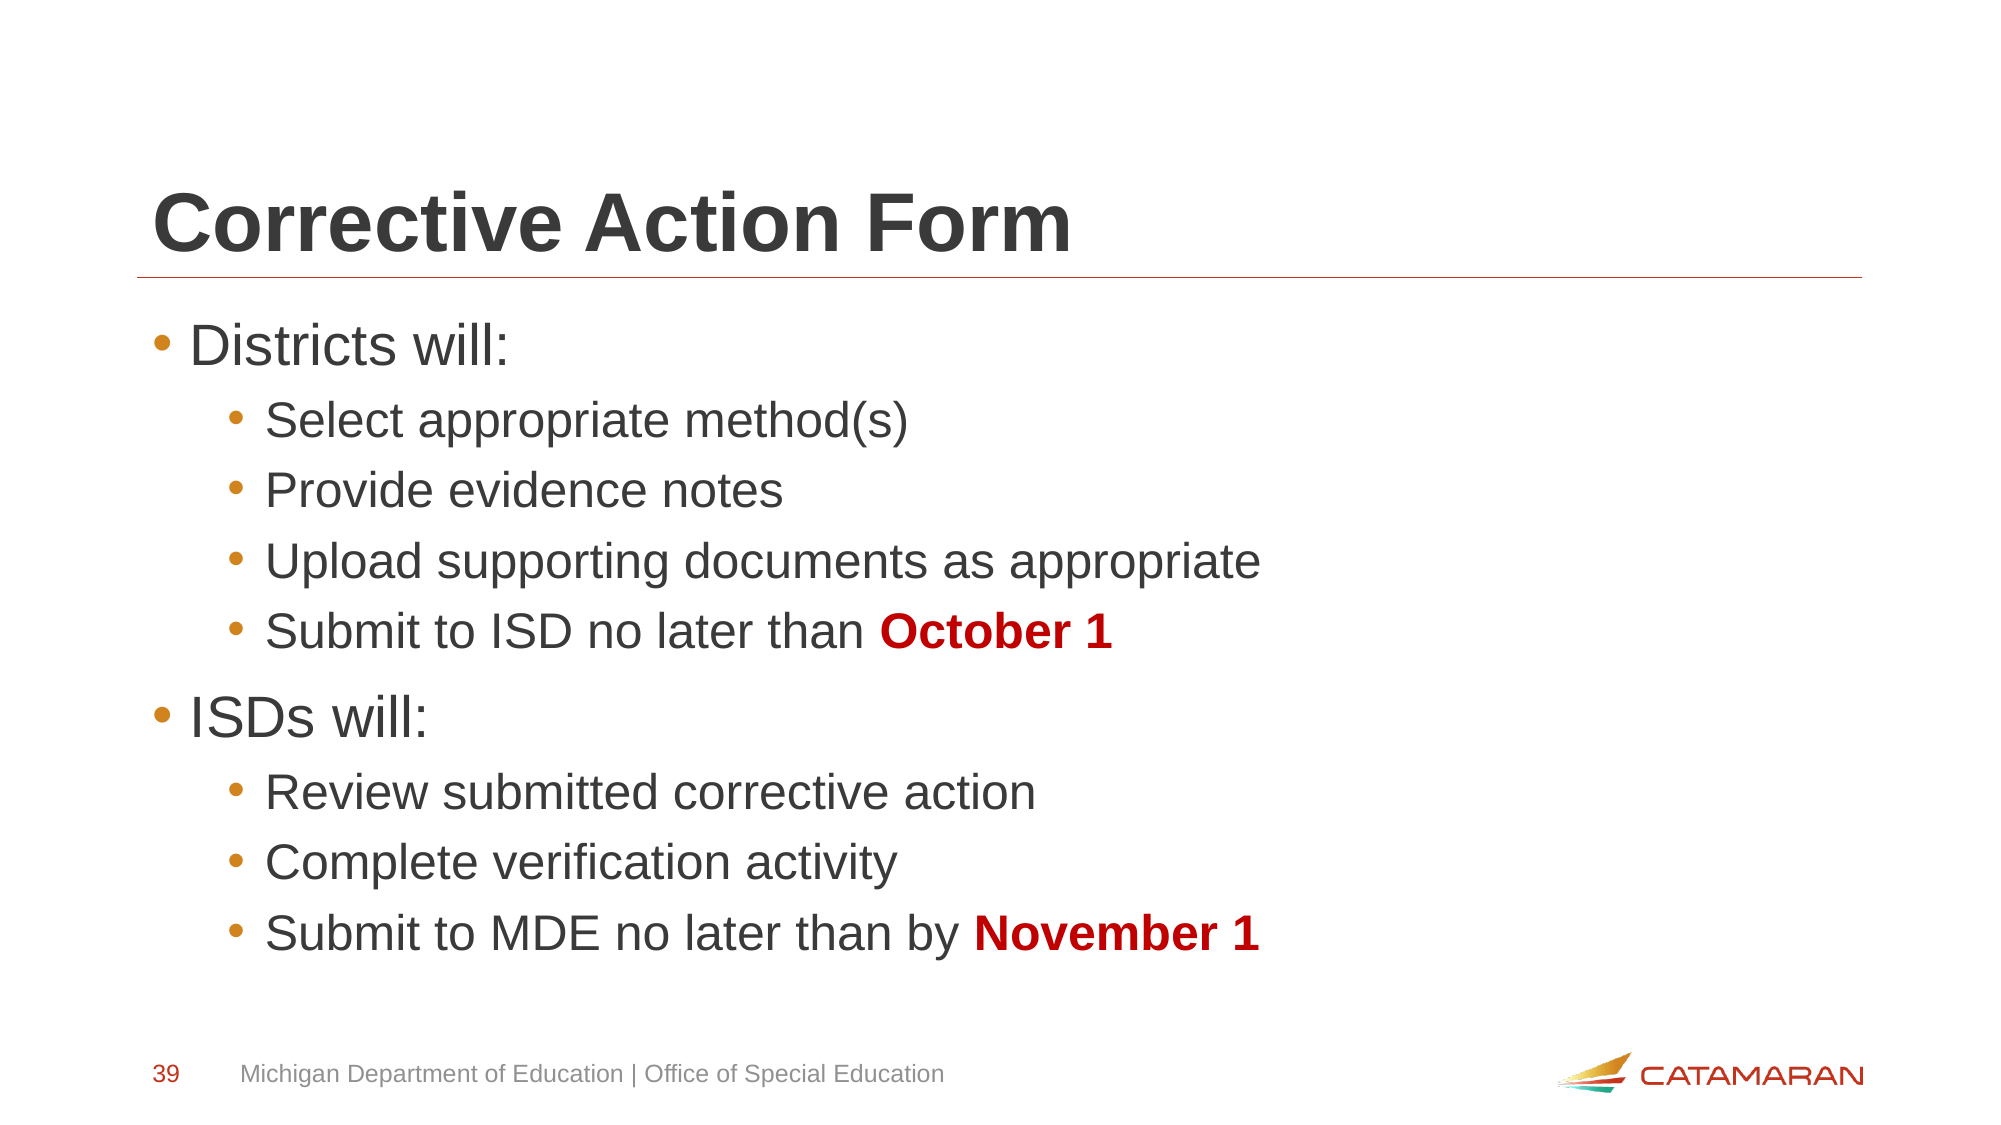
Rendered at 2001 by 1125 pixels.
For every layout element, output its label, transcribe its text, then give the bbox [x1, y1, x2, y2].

title Corrective Action Form [137, 59, 1863, 278]
footer Michigan Department of Education | Office of Special Education [225, 1043, 1484, 1103]
list Districts will: Select appropriate method(s) Provide evidence notes Upload supporting documents as appropriate Submit to ISD no later than October 1 ISDs will: Review submitted corrective action Complete verification activity Submit to MDE no later than by November 1 [137, 299, 1863, 1043]
picture [1557, 1052, 1863, 1093]
slide_number 39 [137, 1043, 205, 1103]
